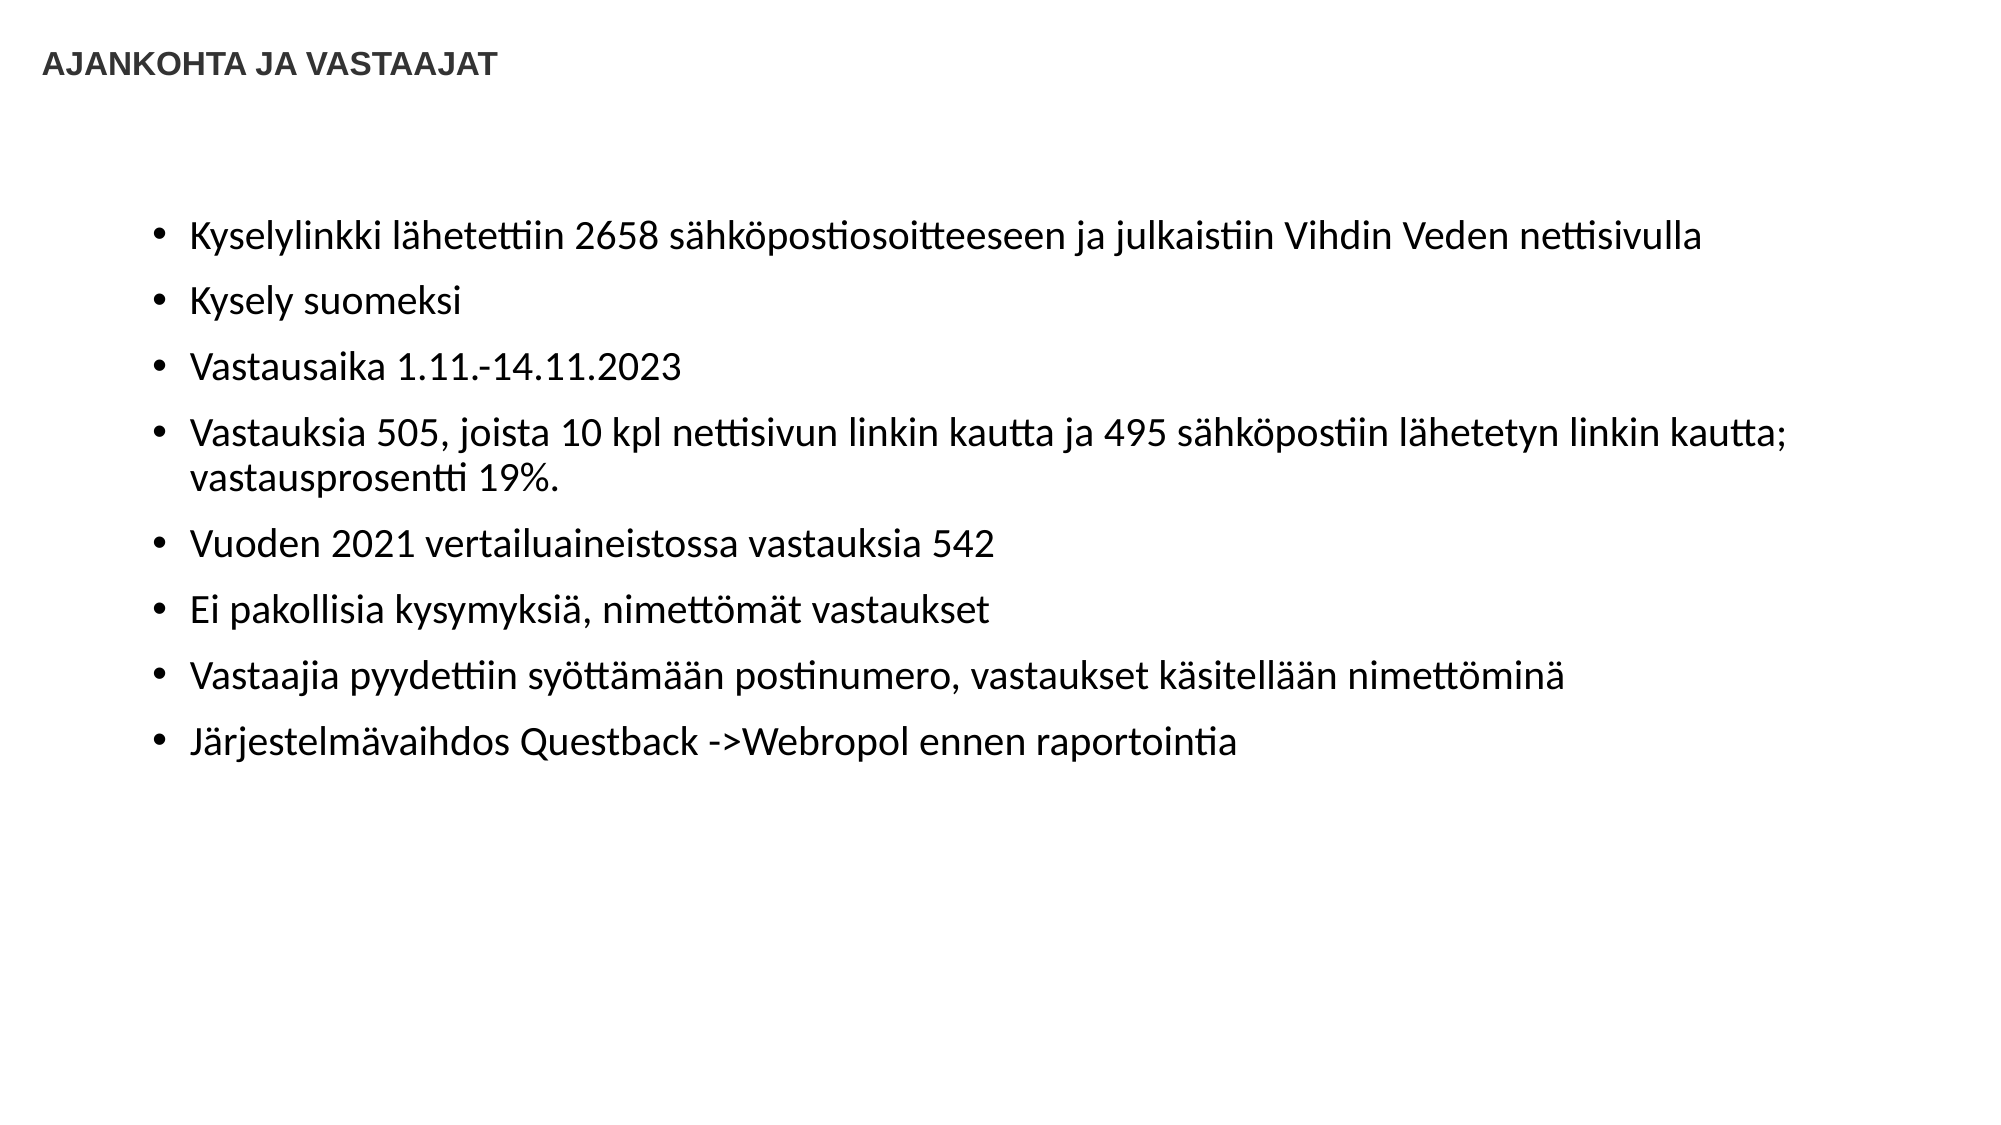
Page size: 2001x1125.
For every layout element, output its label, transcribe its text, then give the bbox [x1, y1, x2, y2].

text_box Kyselylinkki lähetettiin 2658 sähköpostiosoitteeseen ja julkaistiin Vihdin Veden nettisivulla Kysely suomeksi Vastausaika 1.11.-14.11.2023 Vastauksia 505, joista 10 kpl nettisivun linkin kautta ja 495 sähköpostiin lähetetyn linkin kautta; vastausprosentti 19%. Vuoden 2021 vertailuaineistossa vastauksia 542 Ei pakollisia kysymyksiä, nimettömät vastaukset Vastaajia pyydettiin syöttämään postinumero, vastaukset käsitellään nimettöminä Järjestelmävaihdos Questback ->Webropol ennen raportointia [137, 205, 1863, 920]
text_box AJANKOHTA JA VASTAAJAT [40, 40, 1960, 84]
